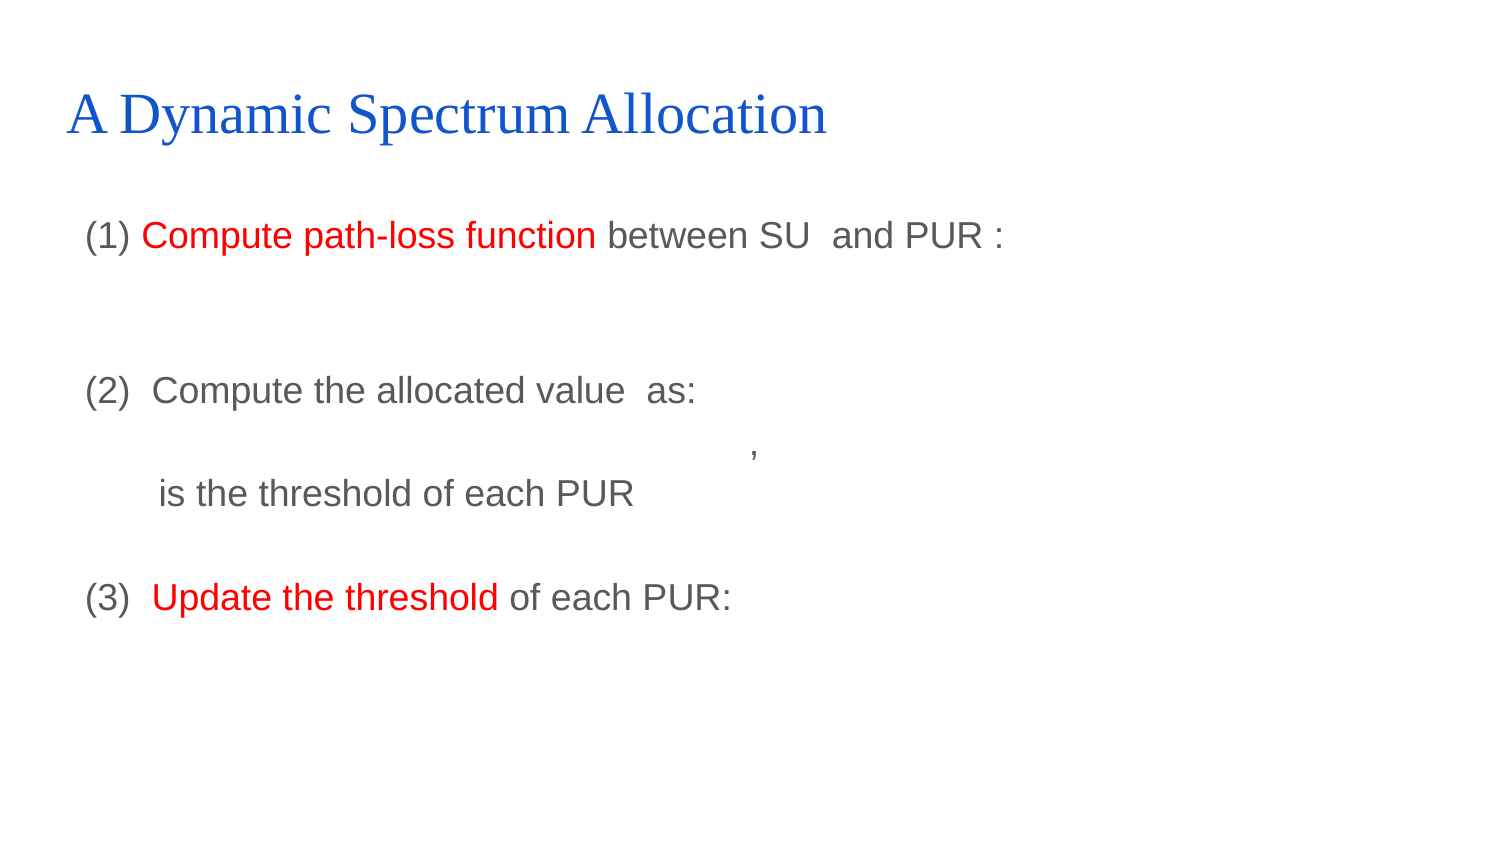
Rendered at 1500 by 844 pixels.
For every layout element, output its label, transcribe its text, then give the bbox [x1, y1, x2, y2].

title A Dynamic Spectrum Allocation [51, 60, 1449, 155]
